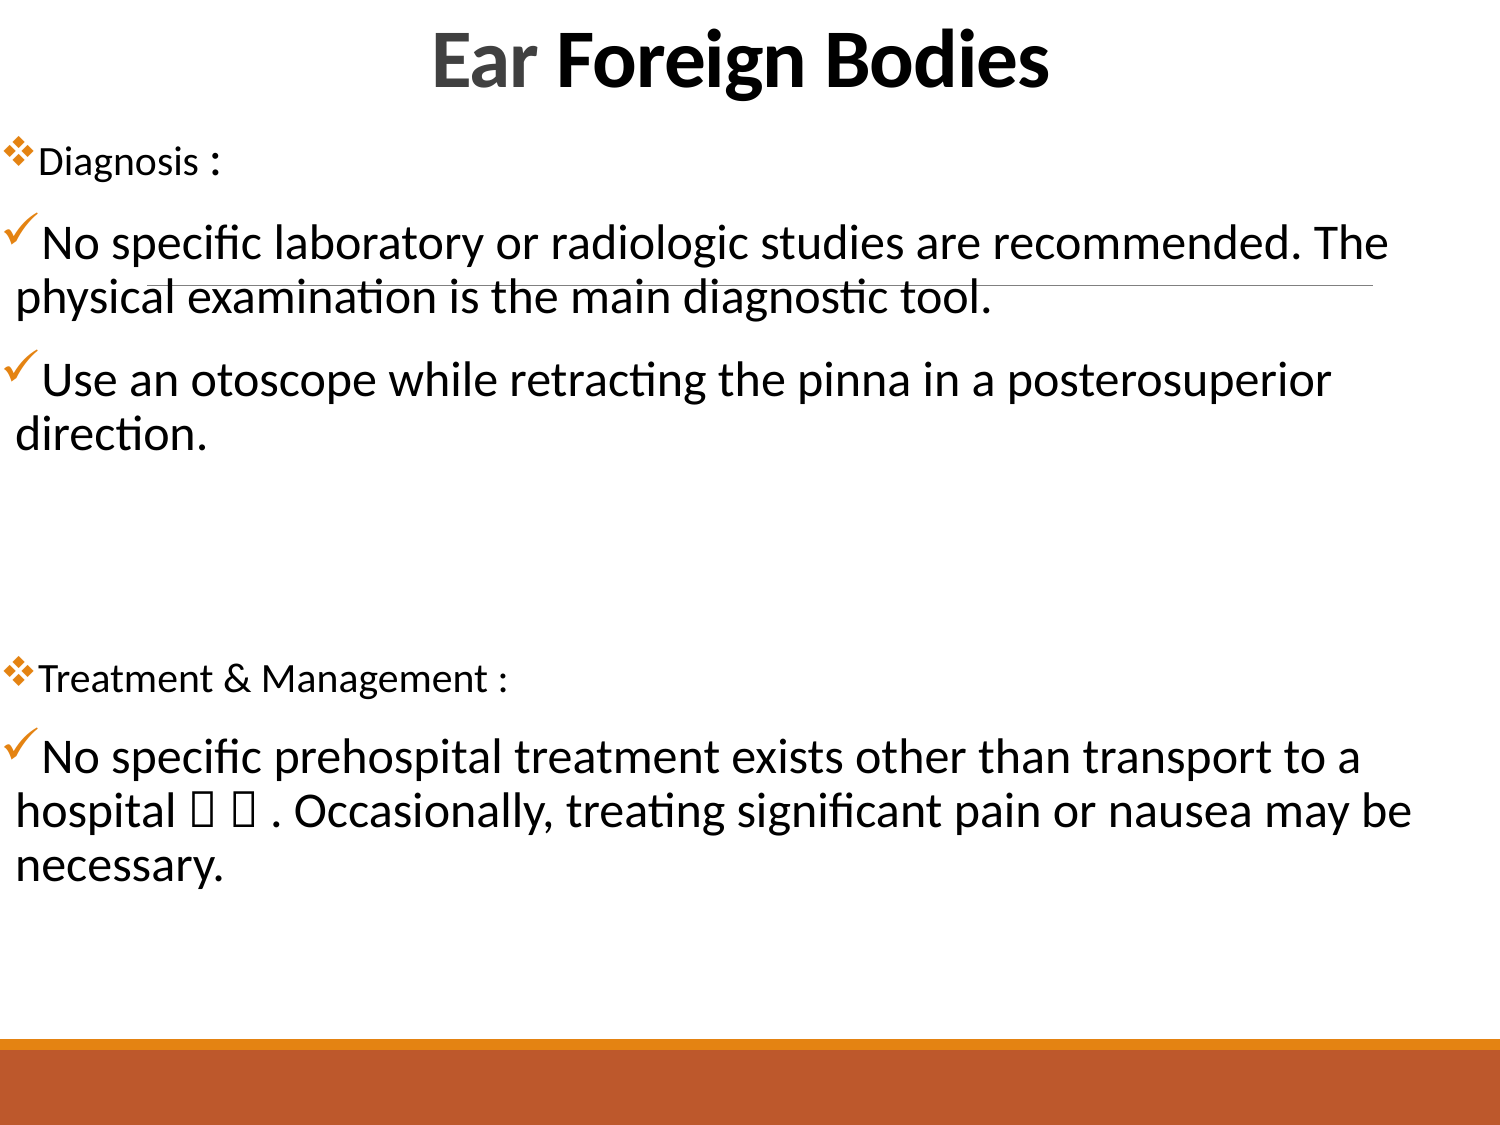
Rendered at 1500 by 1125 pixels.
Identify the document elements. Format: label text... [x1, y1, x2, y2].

list Diagnosis : No specific laboratory or radiologic studies are recommended. The physical examination is the main diagnostic tool. Use an otoscope while retracting the pinna in a posterosuperior direction. Treatment & Management : No specific prehospital treatment exists other than transport to a hospital   . Occasionally, treating significant pain or nausea may be necessary. [0, 125, 1500, 1125]
title Ear Foreign Bodies [0, 0, 1500, 125]
